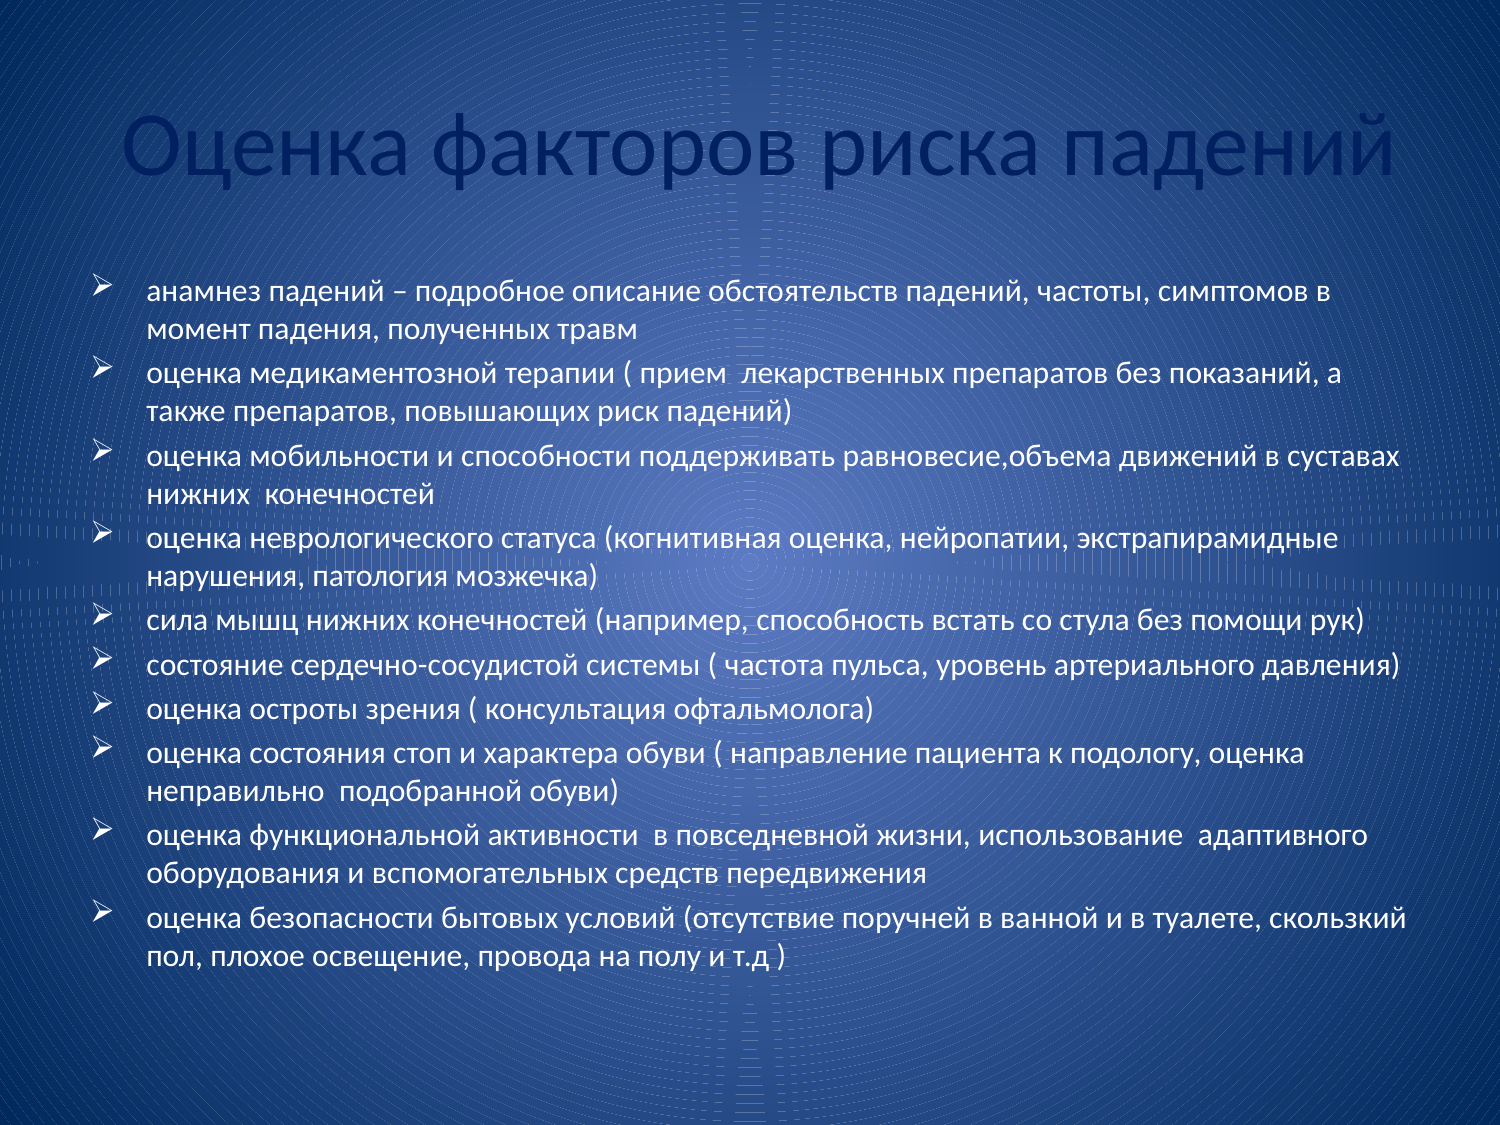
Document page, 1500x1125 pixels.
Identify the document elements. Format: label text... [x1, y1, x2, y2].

title Оценка факторов риска падений [75, 45, 1425, 233]
list анамнез падений – подробное описание обстоятельств падений, частоты, симптомов в момент падения, полученных травм оценка медикаментозной терапии ( прием лекарственных препаратов без показаний, а также препаратов, повышающих риск падений) оценка мобильности и способности поддерживать равновесие,объема движений в суставах нижних конечностей оценка неврологического статуса (когнитивная оценка, нейропатии, экстрапирамидные нарушения, патология мозжечка) сила мышц нижних конечностей (например, способность встать со стула без помощи рук) состояние сердечно-сосудистой системы ( частота пульса, уровень артериального давления) оценка остроты зрения ( консультация офтальмолога) оценка состояния стоп и характера обуви ( направление пациента к подологу, оценка неправильно подобранной обуви) оценка функциональной активности в повседневной жизни, использование адаптивного оборудования и вспомогательных средств передвижения оценка безопасности бытовых условий (отсутствие поручней в ванной и в туалете, скользкий пол, плохое освещение, провода на полу и т.д ) [75, 262, 1425, 1005]
